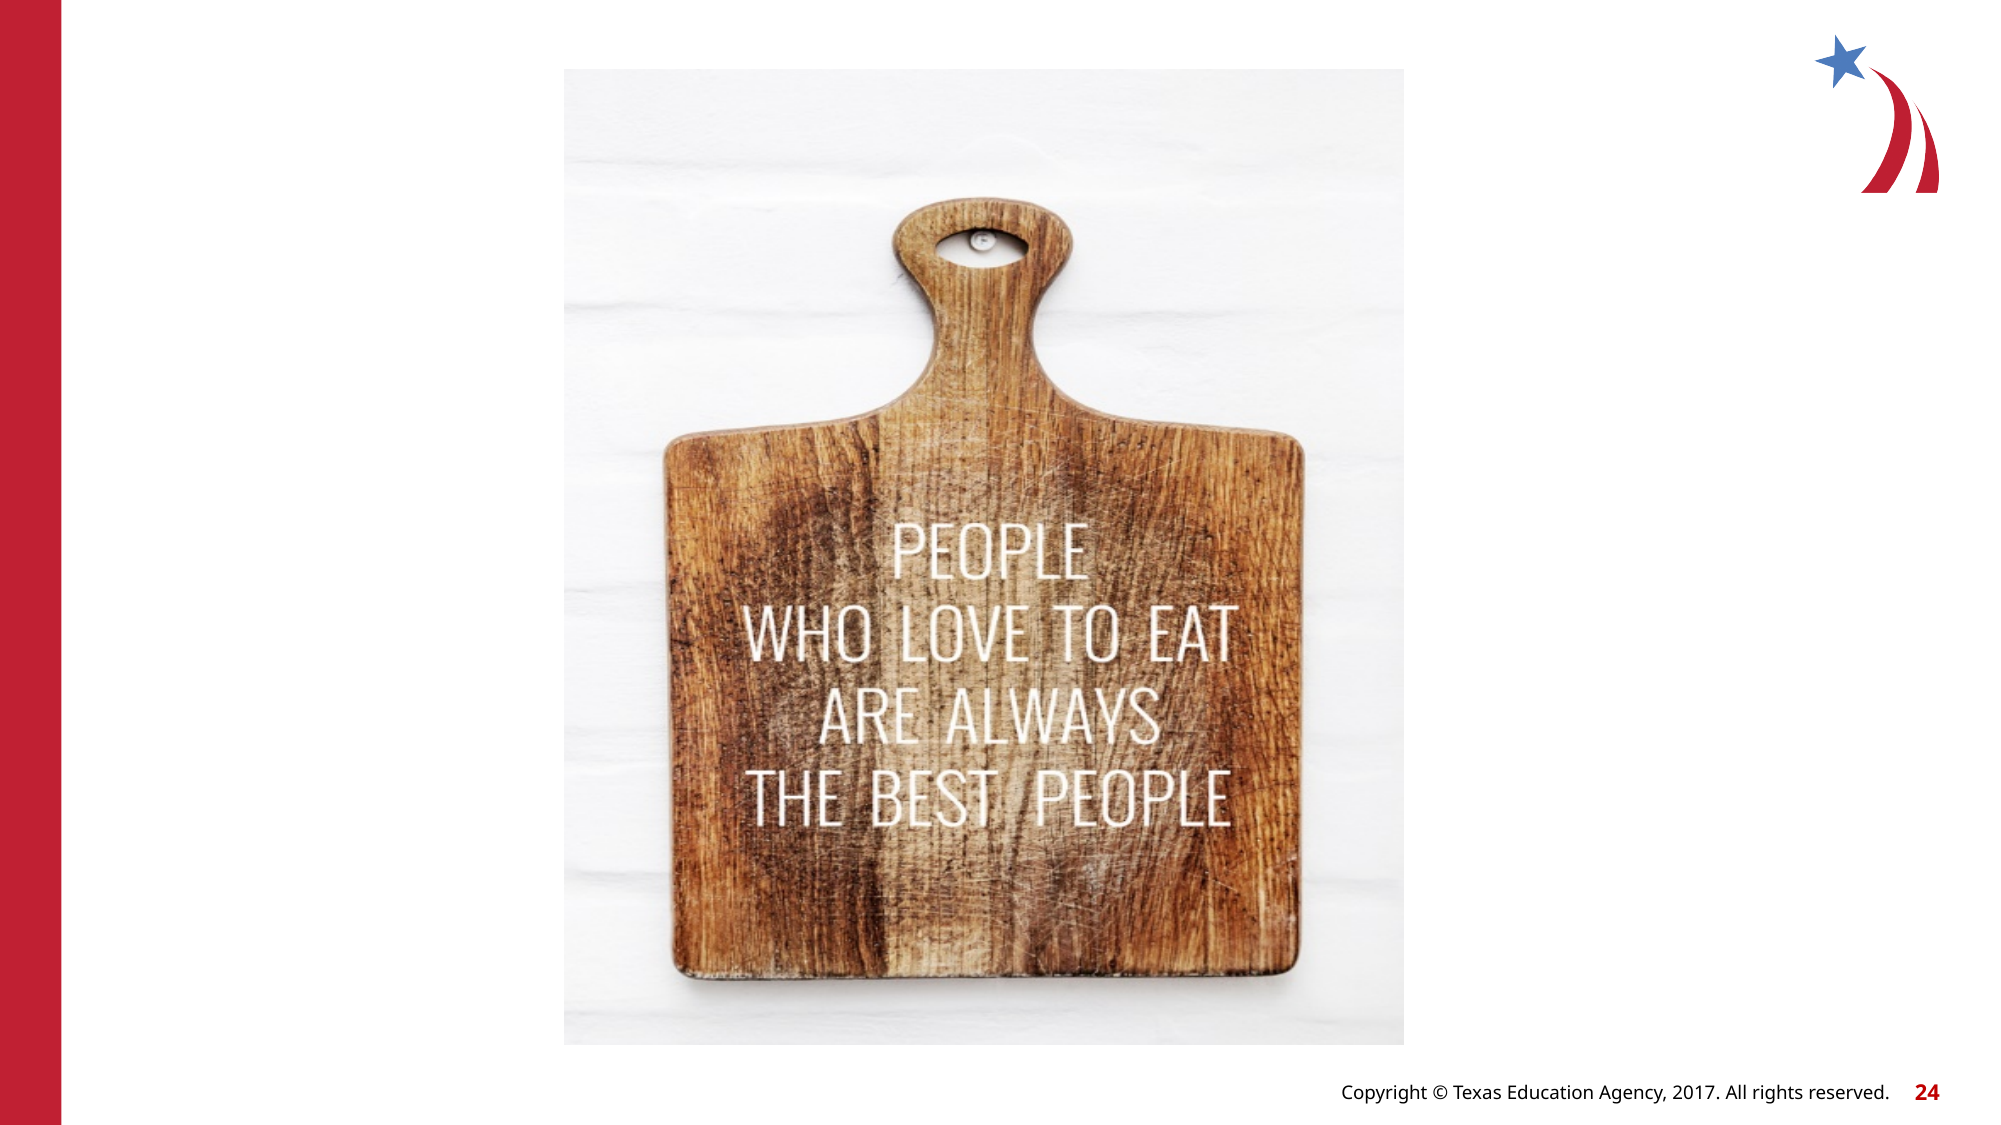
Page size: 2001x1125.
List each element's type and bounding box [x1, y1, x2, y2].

picture [1814, 34, 1939, 193]
picture [564, 69, 1404, 1045]
